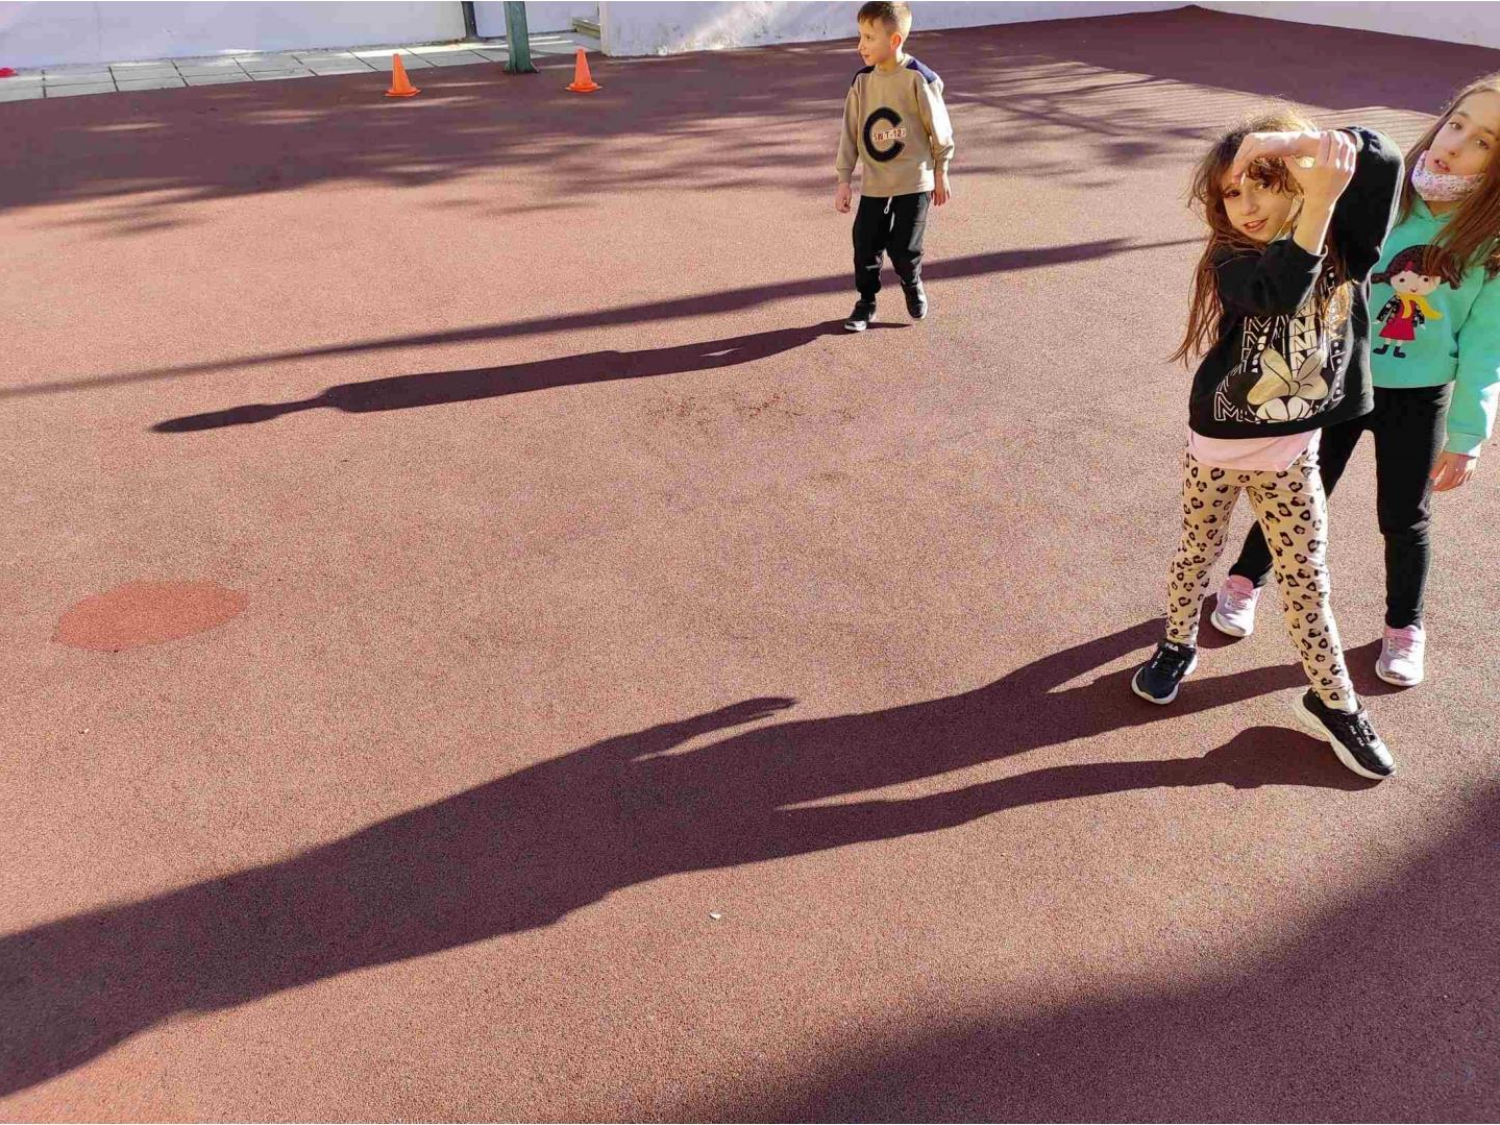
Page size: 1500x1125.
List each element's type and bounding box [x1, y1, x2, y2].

text_box [0, 0, 1500, 1125]
